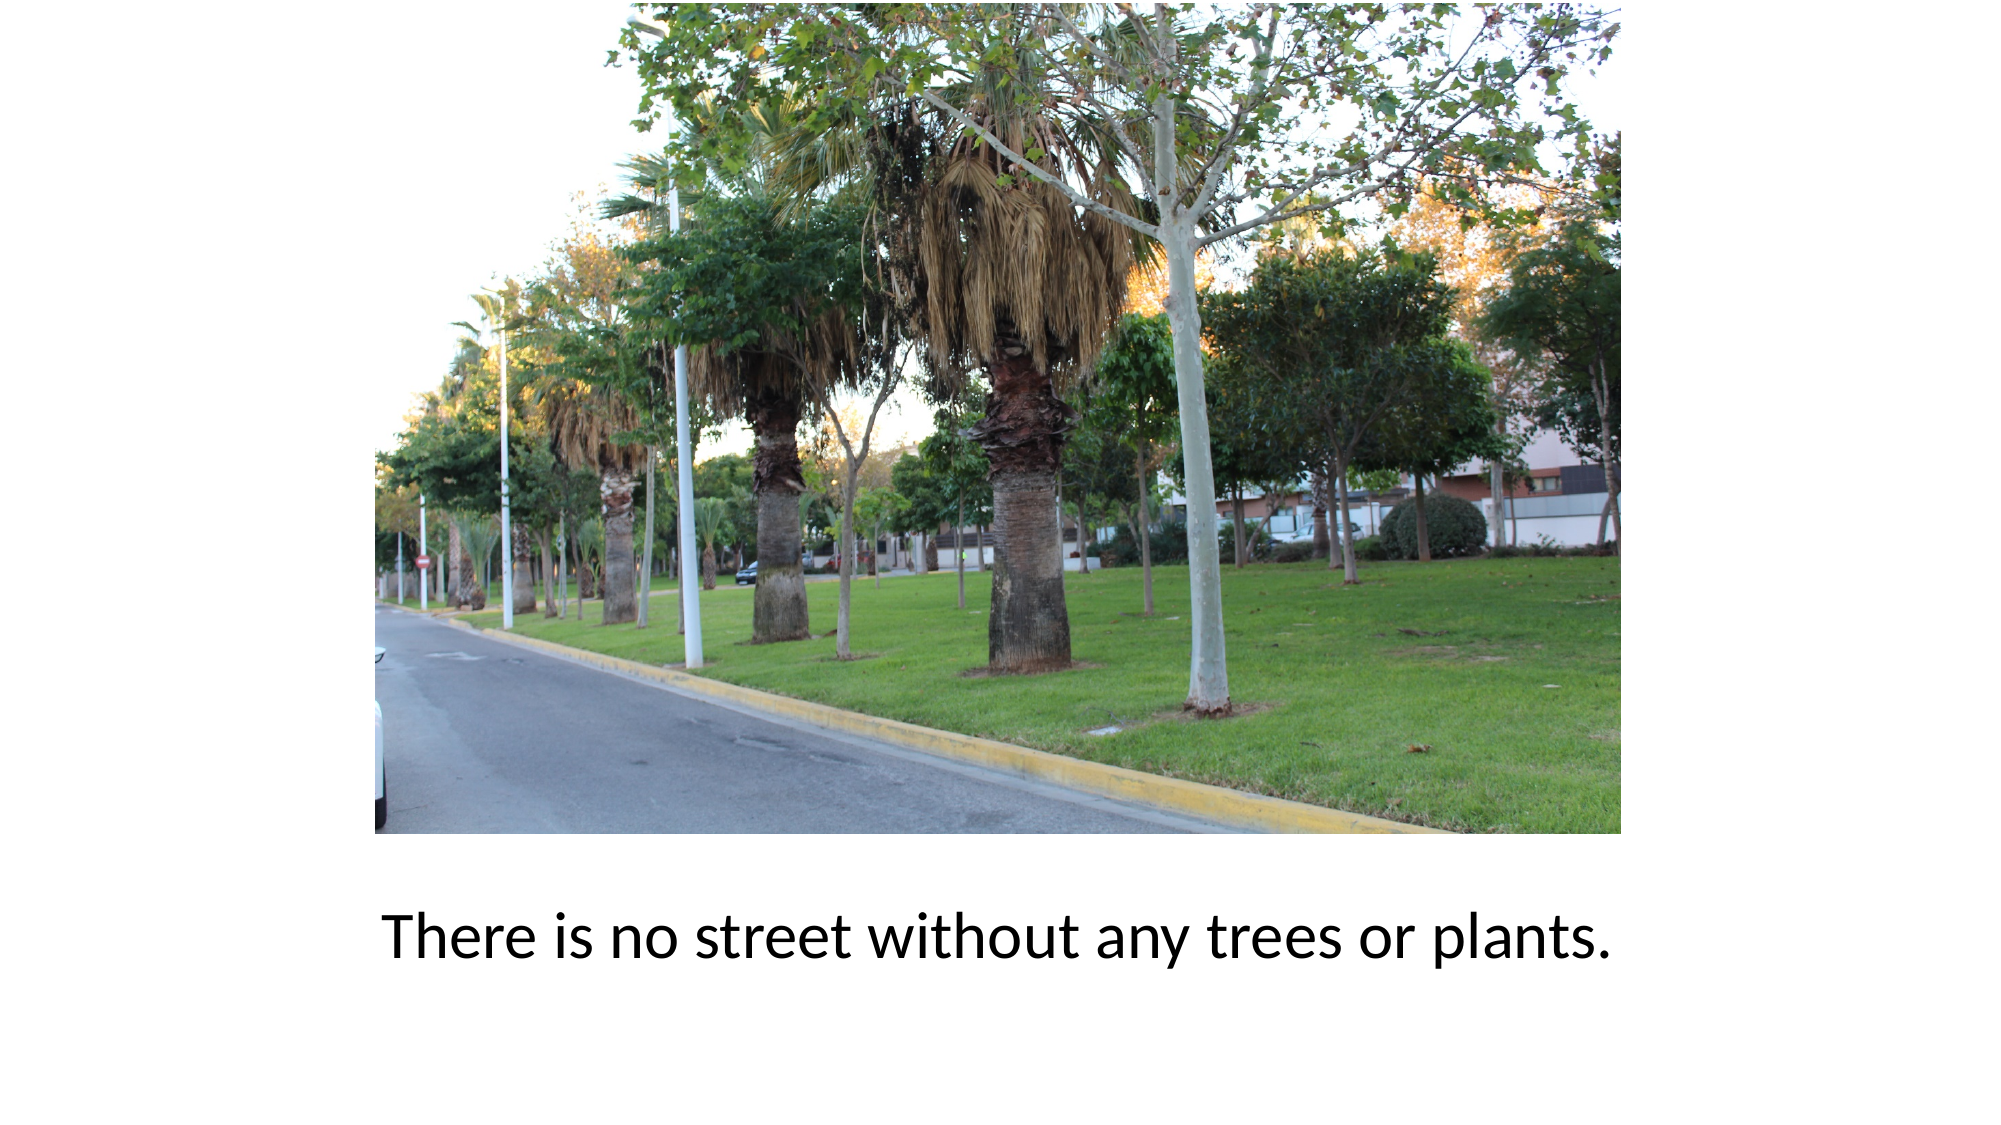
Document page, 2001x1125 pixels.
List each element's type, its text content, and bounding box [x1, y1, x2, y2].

picture [375, 3, 1621, 835]
text_box There is no street without any trees or plants. [367, 884, 1629, 979]
